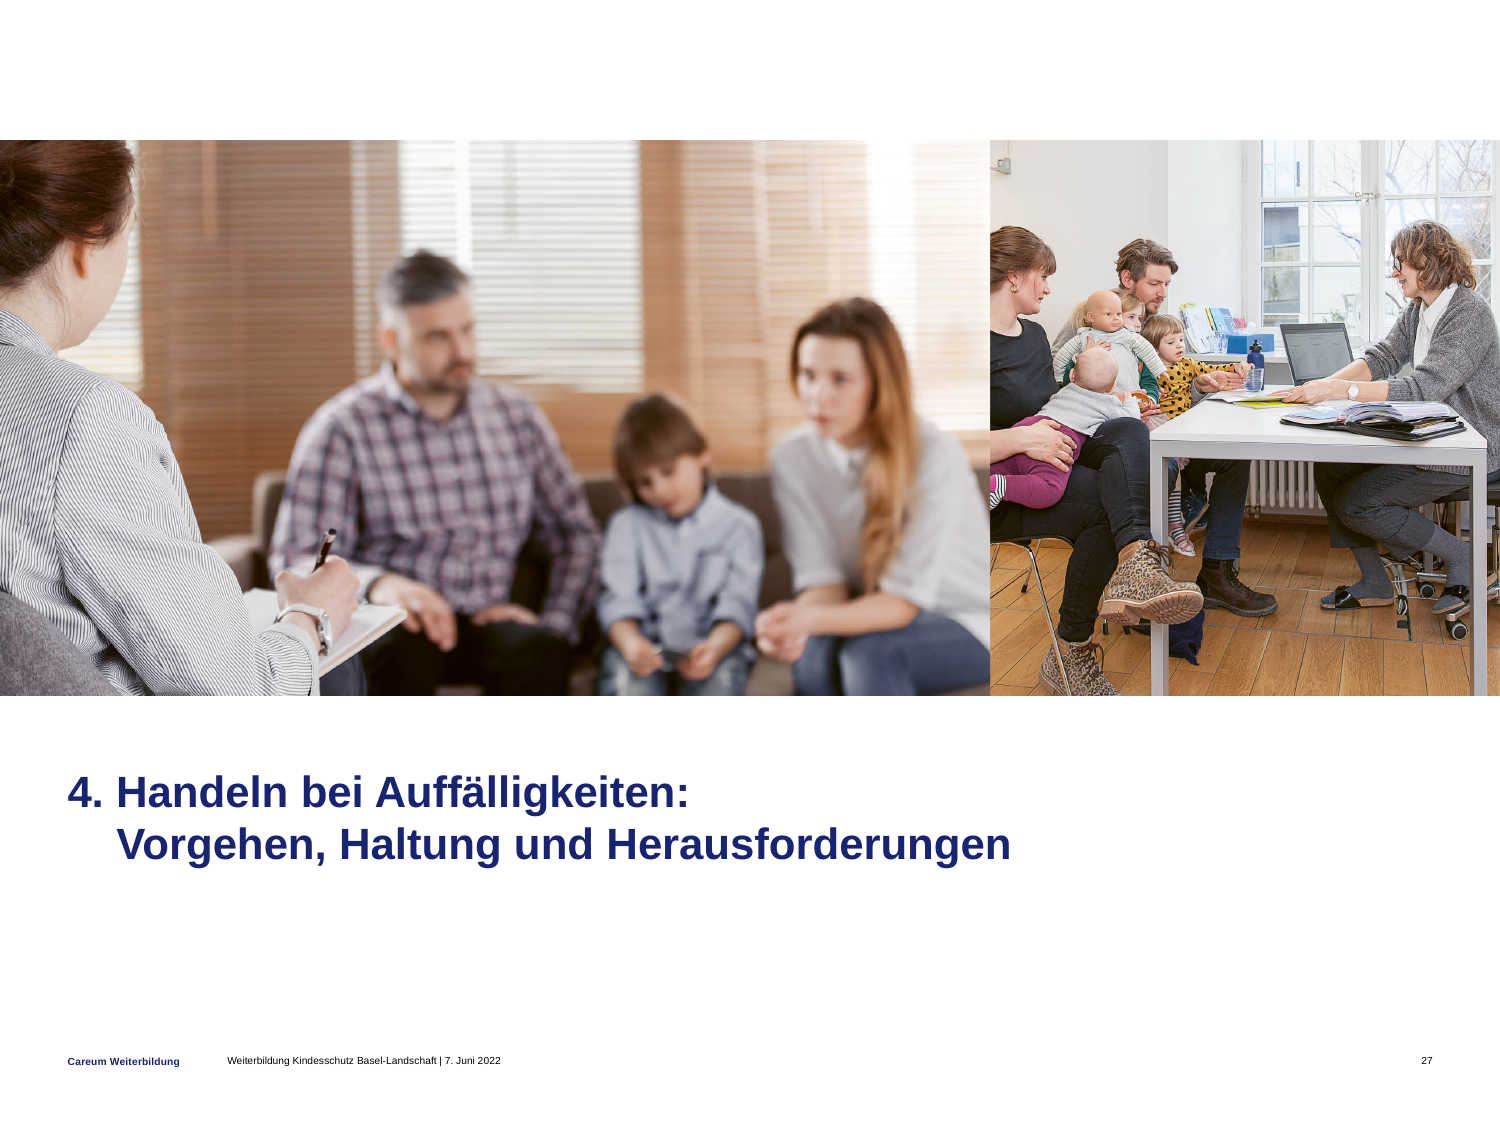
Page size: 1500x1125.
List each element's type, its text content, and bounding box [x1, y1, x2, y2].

title 4. Handeln bei Auffälligkeiten: Vorgehen, Haltung und Herausforderungen [67, 763, 1432, 861]
slide_number 27 [1387, 1051, 1433, 1081]
footer Weiterbildung Kindesschutz Basel-Landschaft | 7. Juni 2022 [227, 1051, 697, 1081]
picture [0, 140, 1500, 696]
